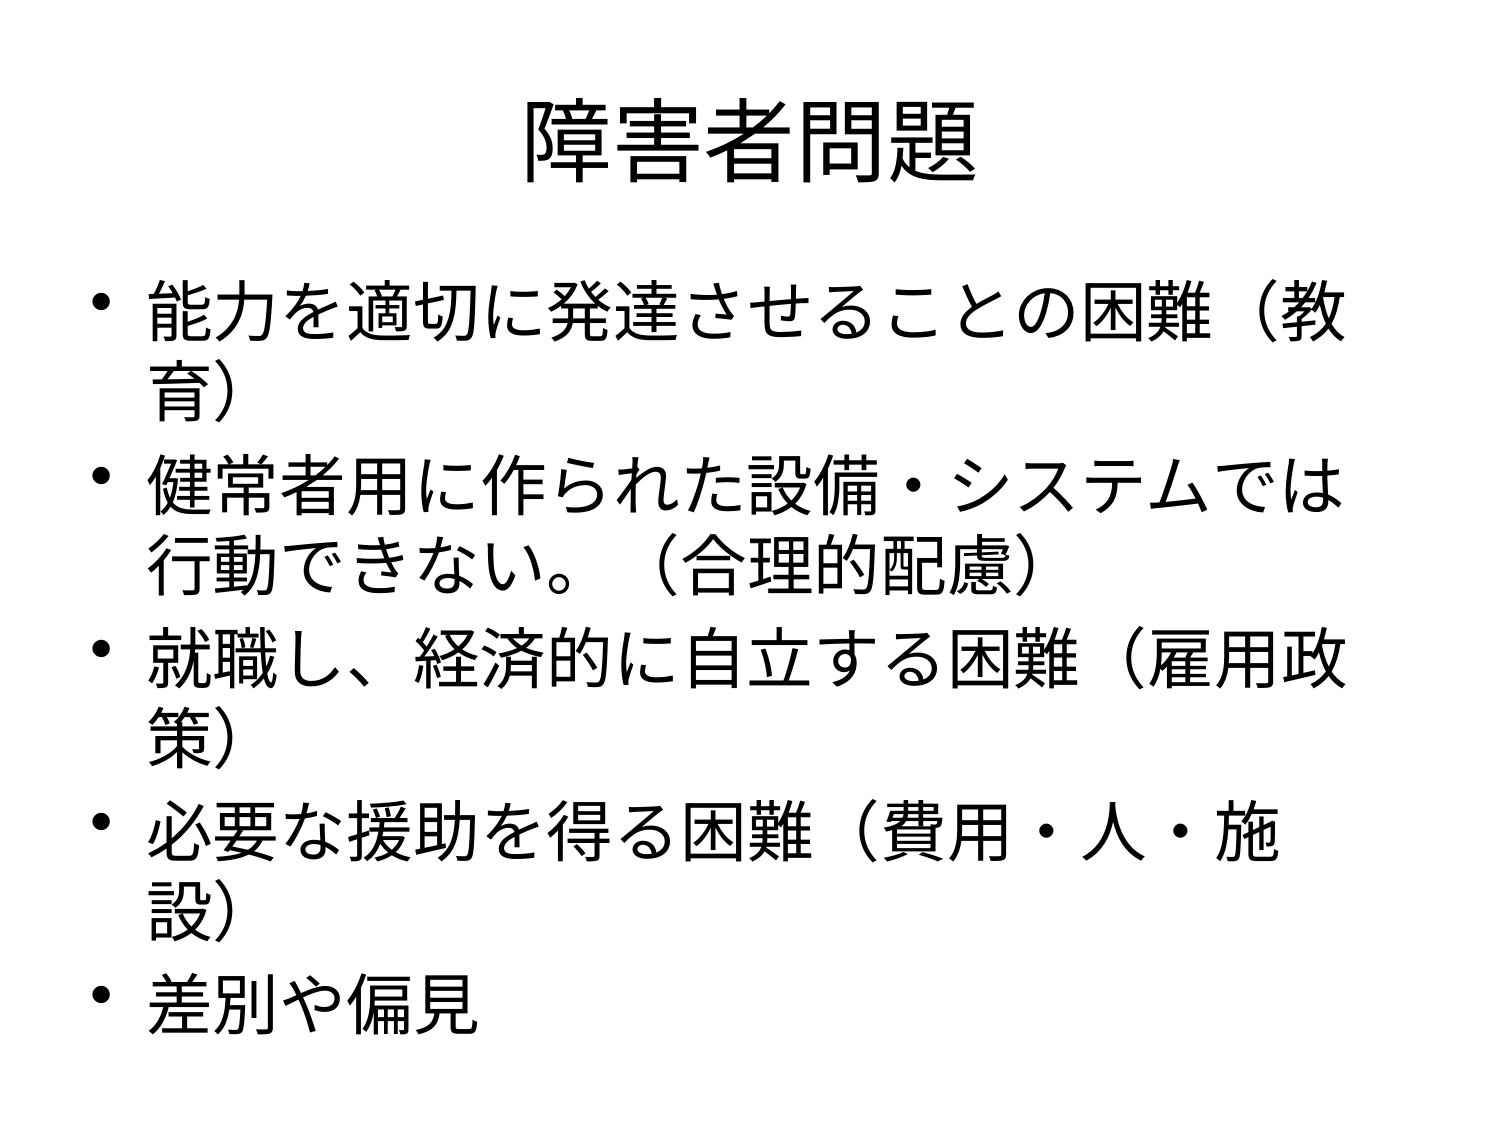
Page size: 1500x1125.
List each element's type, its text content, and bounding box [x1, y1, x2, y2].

title 障害者問題 [74, 44, 1426, 233]
list 能力を適切に発達させることの困難（教育） 健常者用に作られた設備・システムでは行動できない。（合理的配慮） 就職し、経済的に自立する困難（雇用政策） 必要な援助を得る困難（費用・人・施設） 差別や偏見 [74, 262, 1426, 1006]
